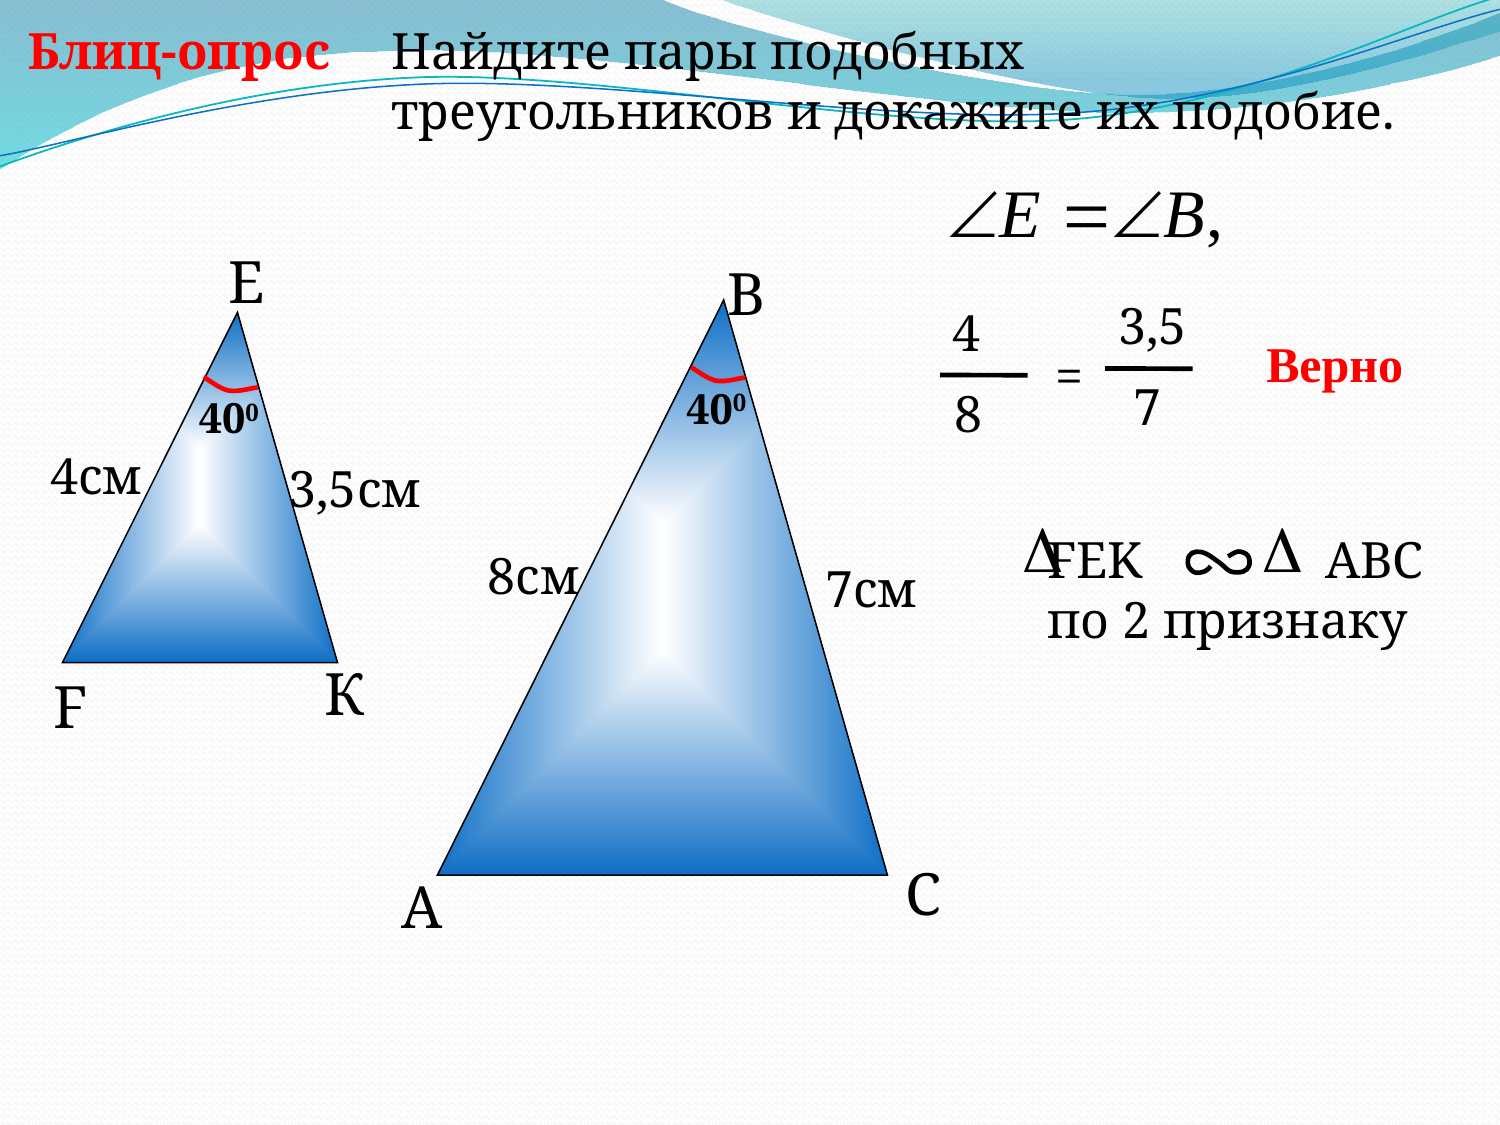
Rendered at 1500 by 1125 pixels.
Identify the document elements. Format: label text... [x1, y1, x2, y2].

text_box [937, 293, 1028, 451]
text_box 7см [810, 549, 932, 625]
text_box Найдите пары подобных треугольников и докажите их подобие. [12, 12, 1488, 148]
text_box 3,5см [273, 449, 436, 525]
text_box B [713, 249, 781, 335]
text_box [670, 366, 763, 441]
text_box F [38, 662, 103, 748]
text_box С [890, 849, 957, 935]
text_box B [273, 449, 282, 462]
text_box [206, 323, 256, 376]
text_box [664, 415, 766, 453]
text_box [1012, 512, 1409, 658]
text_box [182, 376, 276, 451]
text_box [1039, 287, 1203, 444]
text_box 4см [35, 437, 157, 513]
text_box [690, 321, 743, 366]
text_box Верно [1251, 324, 1419, 400]
text_box Блиц-опрос [12, 12, 363, 88]
text_box [62, 435, 334, 663]
text_box К [309, 650, 380, 735]
text_box A [386, 862, 458, 948]
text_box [937, 174, 1233, 266]
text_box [177, 429, 273, 463]
text_box [443, 421, 888, 876]
text_box 8см [473, 537, 595, 613]
text_box Е [213, 237, 280, 323]
